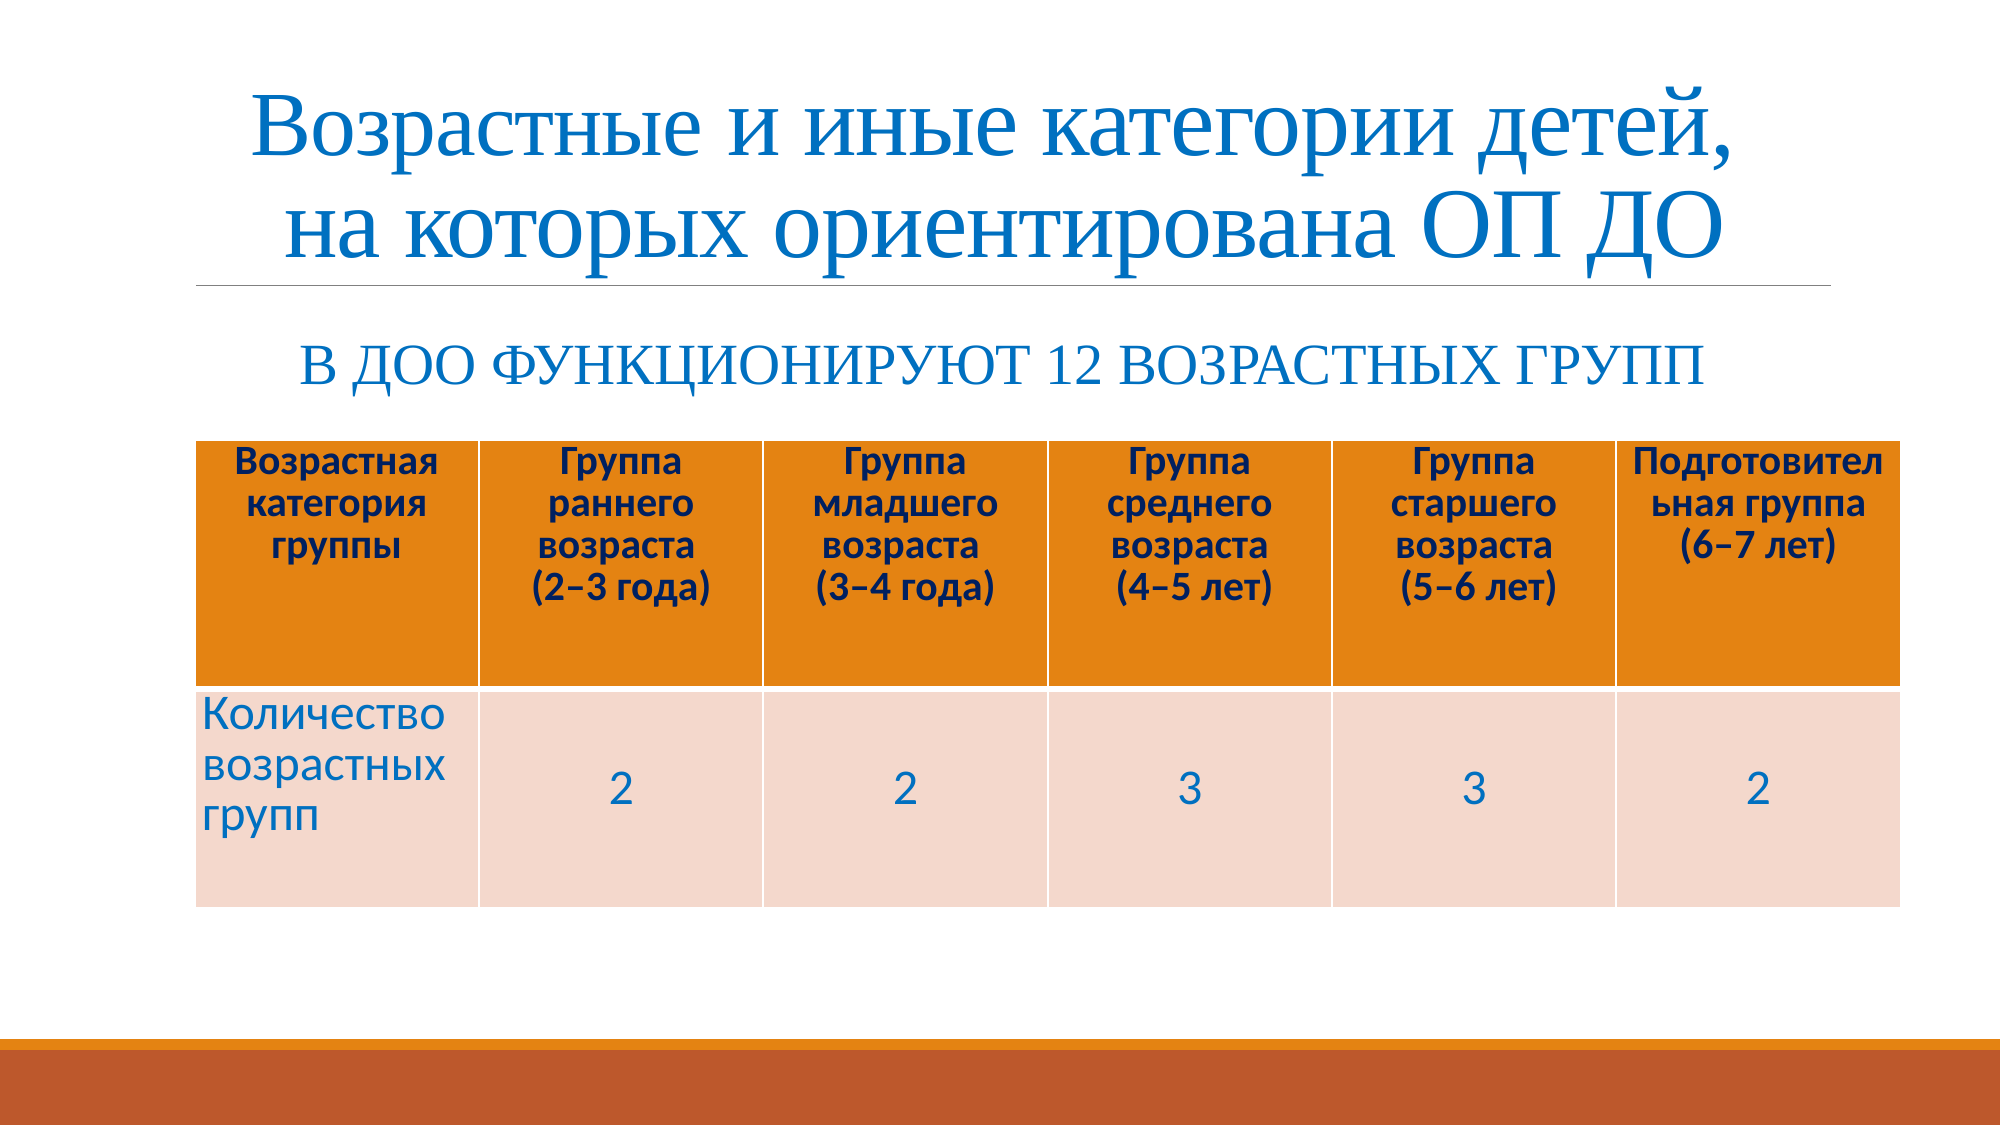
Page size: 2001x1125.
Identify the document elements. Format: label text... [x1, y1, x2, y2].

table_header Группа раннего возраста (2–3 года) [480, 441, 762, 686]
table_cell Количество возрастных групп [196, 692, 478, 907]
table_header Группа младшего возраста (3–4 года) [764, 441, 1047, 686]
title Возрастные и иные категории детей, на которых ориентирована ОП ДО [180, 47, 1830, 285]
table_header Группа старшего возраста (5–6 лет) [1333, 441, 1615, 686]
list В ДОО функционируют 12 возрастных групп [180, 322, 1826, 409]
table_cell 2 [764, 692, 1047, 907]
table_header Возрастная категория группы [196, 441, 478, 686]
table_cell 3 [1333, 692, 1615, 907]
table_cell 3 [1049, 692, 1331, 907]
table_header Подготовительная группа (6–7 лет) [1617, 441, 1900, 686]
table_cell 2 [1617, 692, 1900, 907]
table_header Группа среднего возраста (4–5 лет) [1049, 441, 1331, 686]
table_cell 2 [480, 692, 762, 907]
